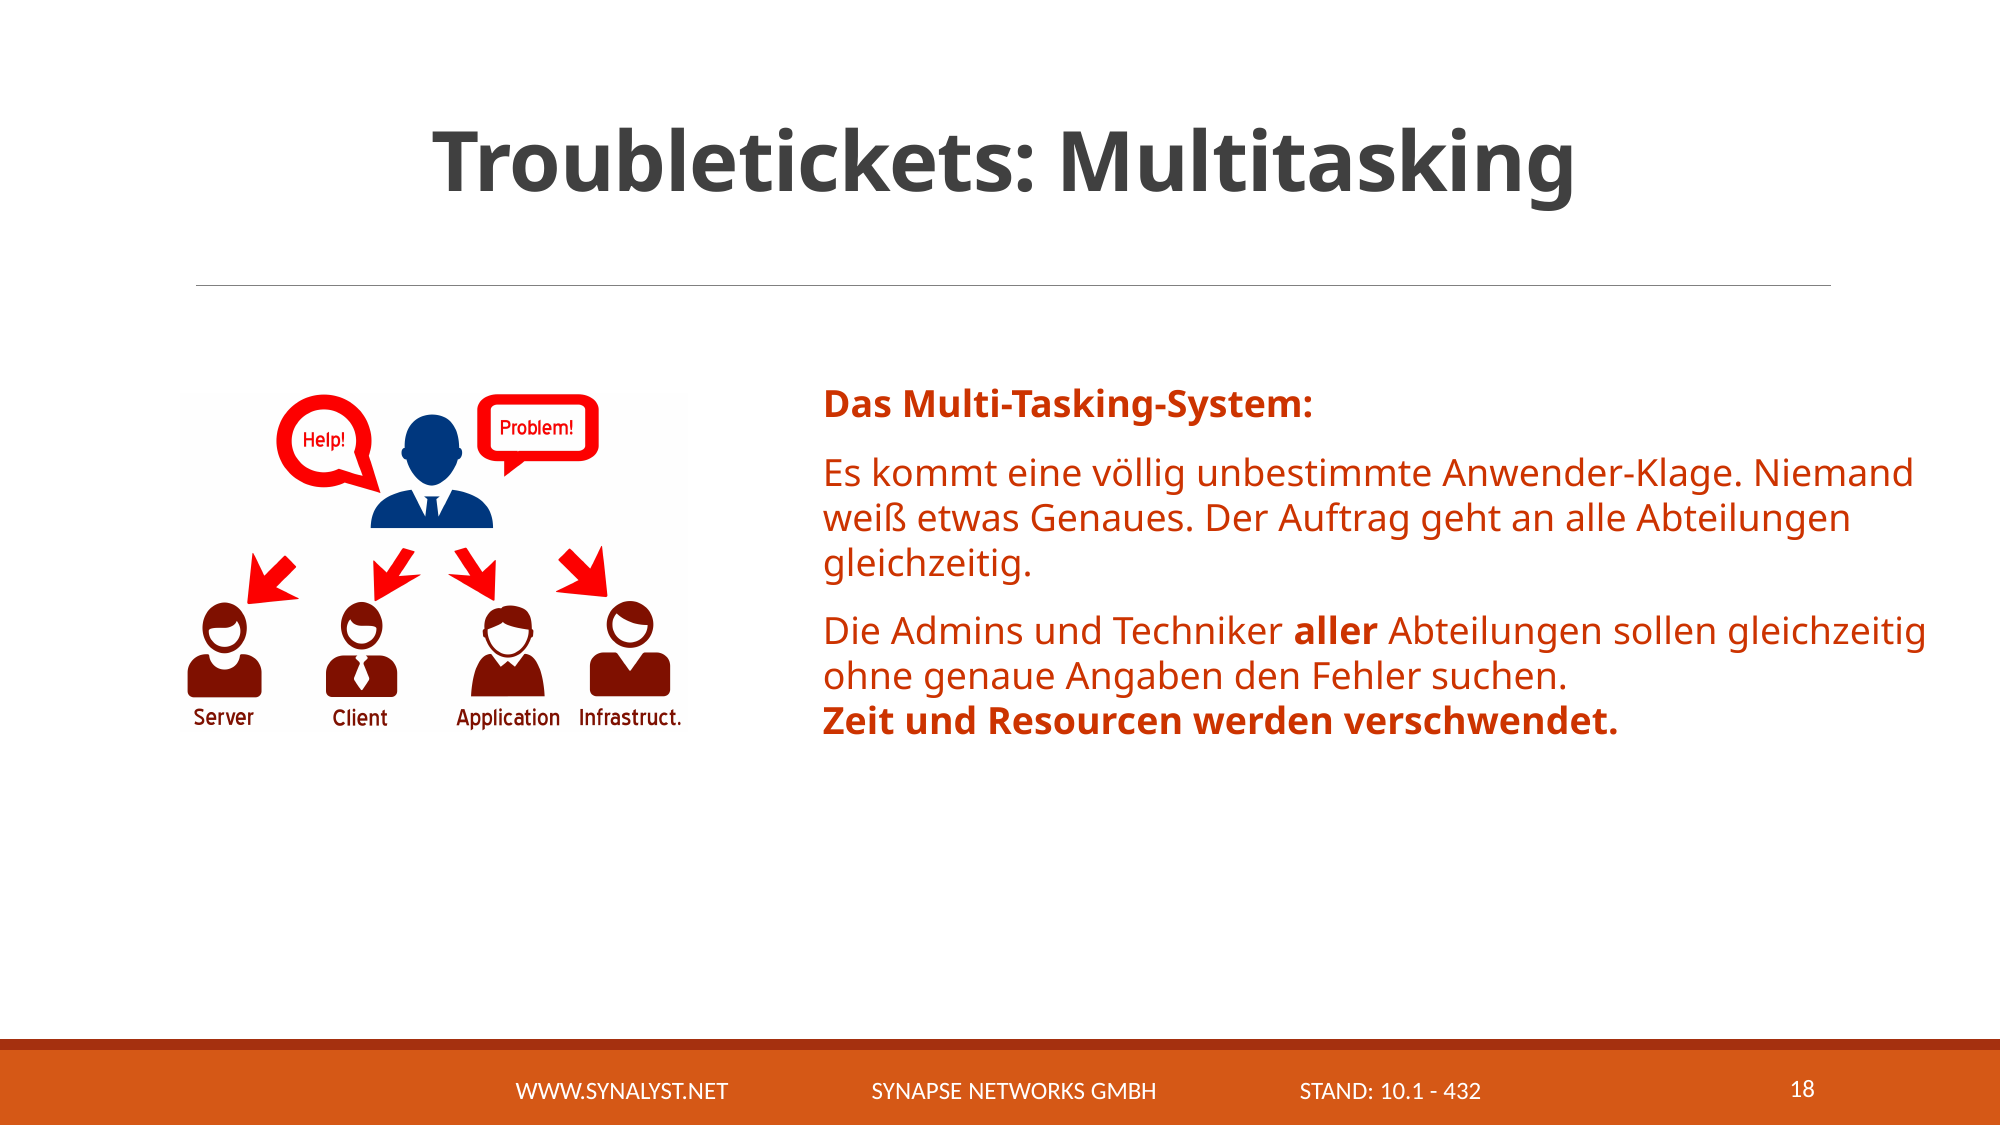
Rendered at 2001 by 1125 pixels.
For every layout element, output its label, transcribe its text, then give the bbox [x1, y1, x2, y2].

text_box Das Multi-Tasking-System: Es kommt eine völlig unbestimmte Anwender-Klage. Niemand weiß etwas Genaues. Der Auftrag geht an alle Abteilungen gleichzeitig. Die Admins und Techniker aller Abteilungen sollen gleichzeitig ohne genaue Angaben den Fehler suchen. Zeit und Resourcen werden verschwendet. [808, 372, 1984, 750]
title Troubletickets: Multitasking [180, 47, 1830, 285]
footer www.synalyst.net Synapse Networks GmbH Stand: 10.1 - 432 [0, 1059, 2000, 1120]
picture [179, 392, 689, 733]
